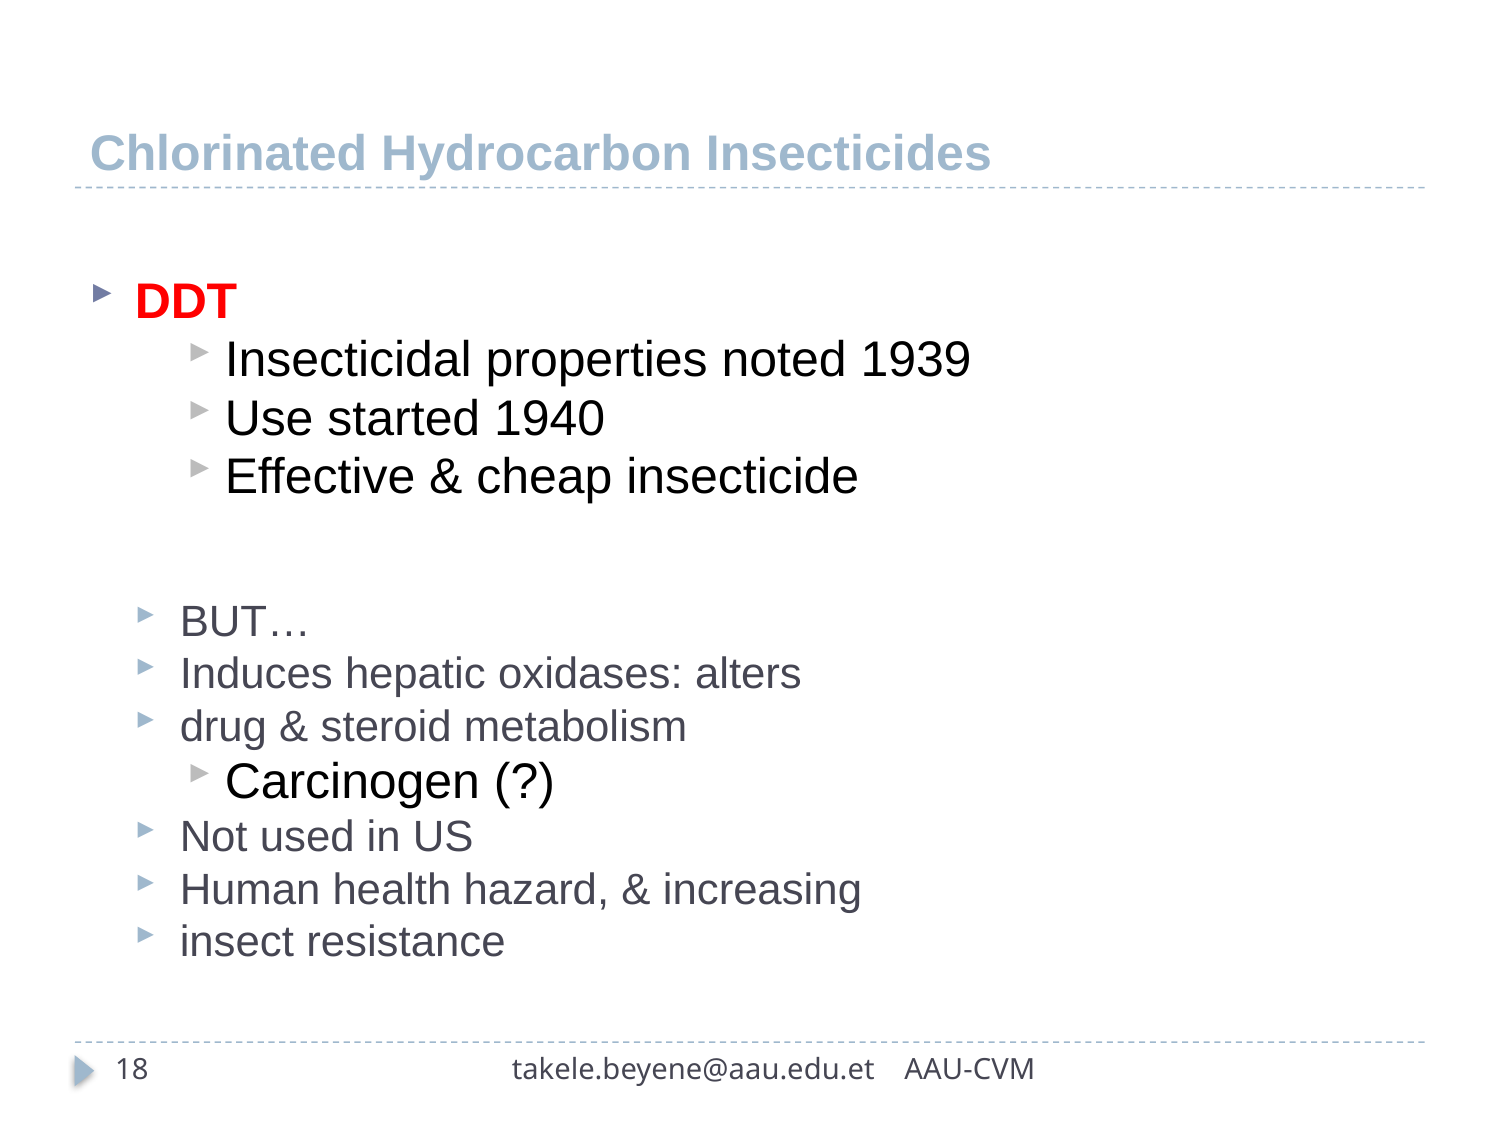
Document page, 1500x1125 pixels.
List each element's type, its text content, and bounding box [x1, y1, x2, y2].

slide_number 18 [100, 1042, 426, 1103]
footer takele.beyene@aau.edu.et AAU-CVM [475, 1042, 1051, 1103]
list DDT Insecticidal properties noted 1939 Use started 1940 Effective & cheap insecticide BUT… Induces hepatic oxidases: alters drug & steroid metabolism Carcinogen (?) Not used in US Human health hazard, & increasing insect resistance [75, 200, 1425, 1010]
title Chlorinated Hydrocarbon Insecticides [75, 24, 1425, 188]
